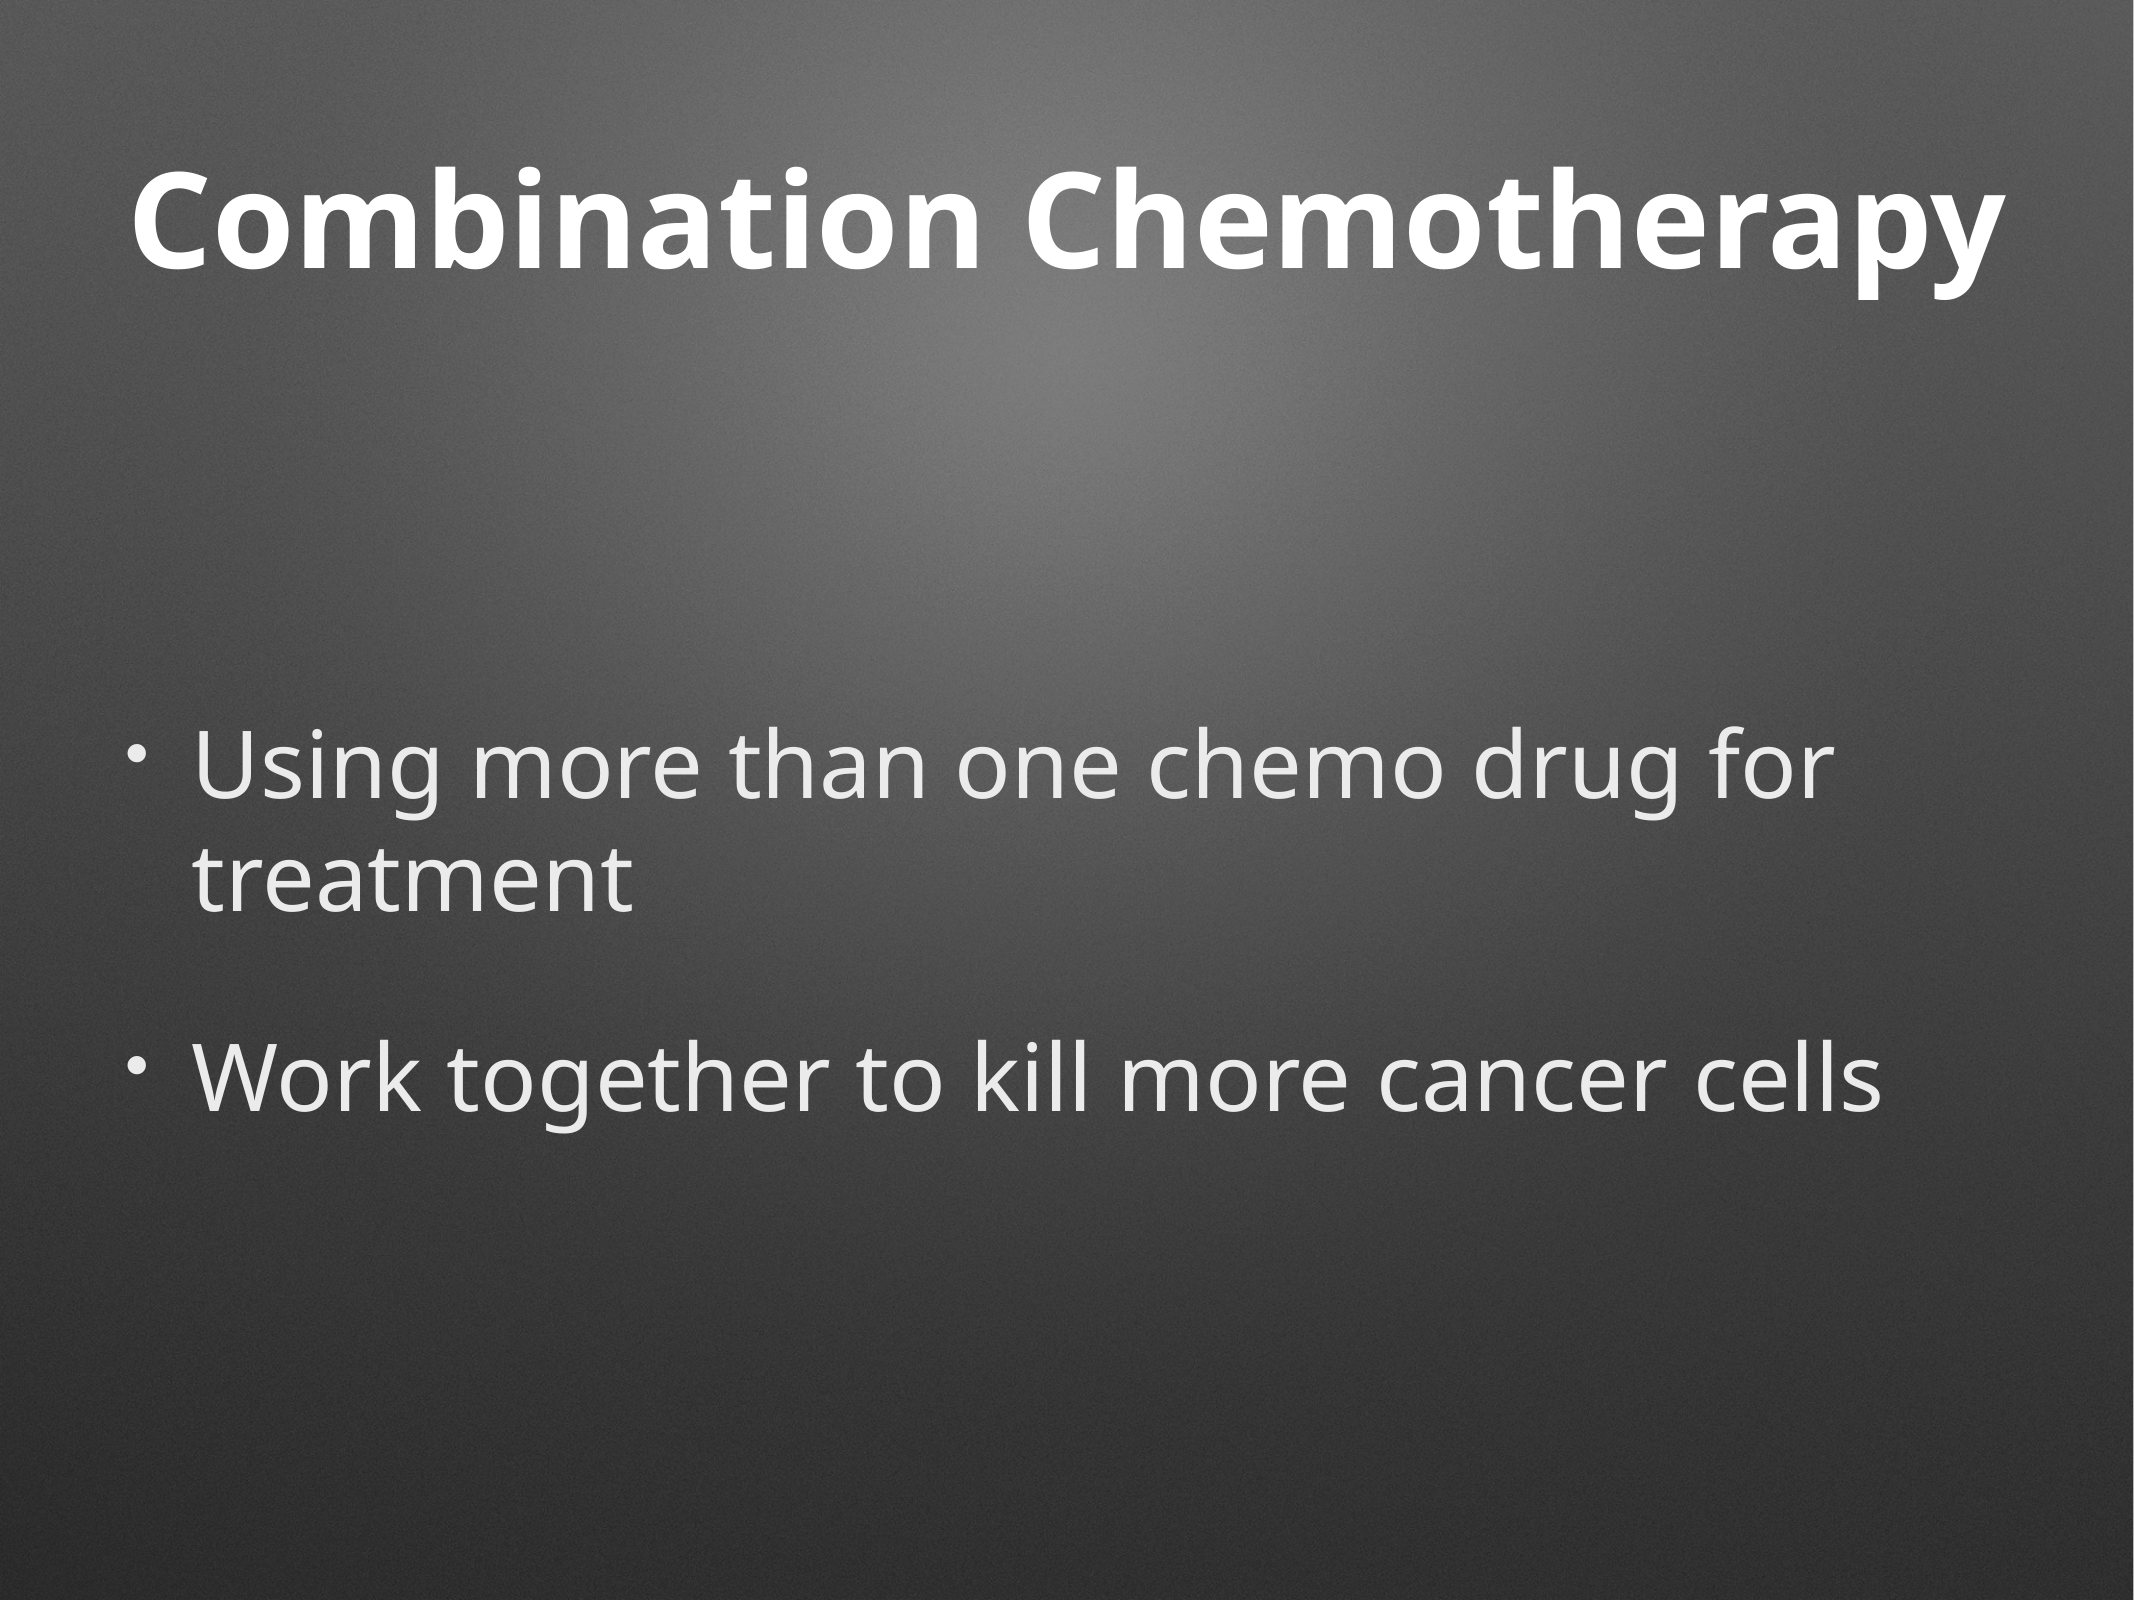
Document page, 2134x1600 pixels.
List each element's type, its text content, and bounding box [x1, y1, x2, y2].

list Using more than one chemo drug for treatment Work together to kill more cancer cells [124, 395, 2009, 1441]
title Combination Chemotherapy [124, 39, 2009, 393]
picture [0, 0, 2134, 1600]
